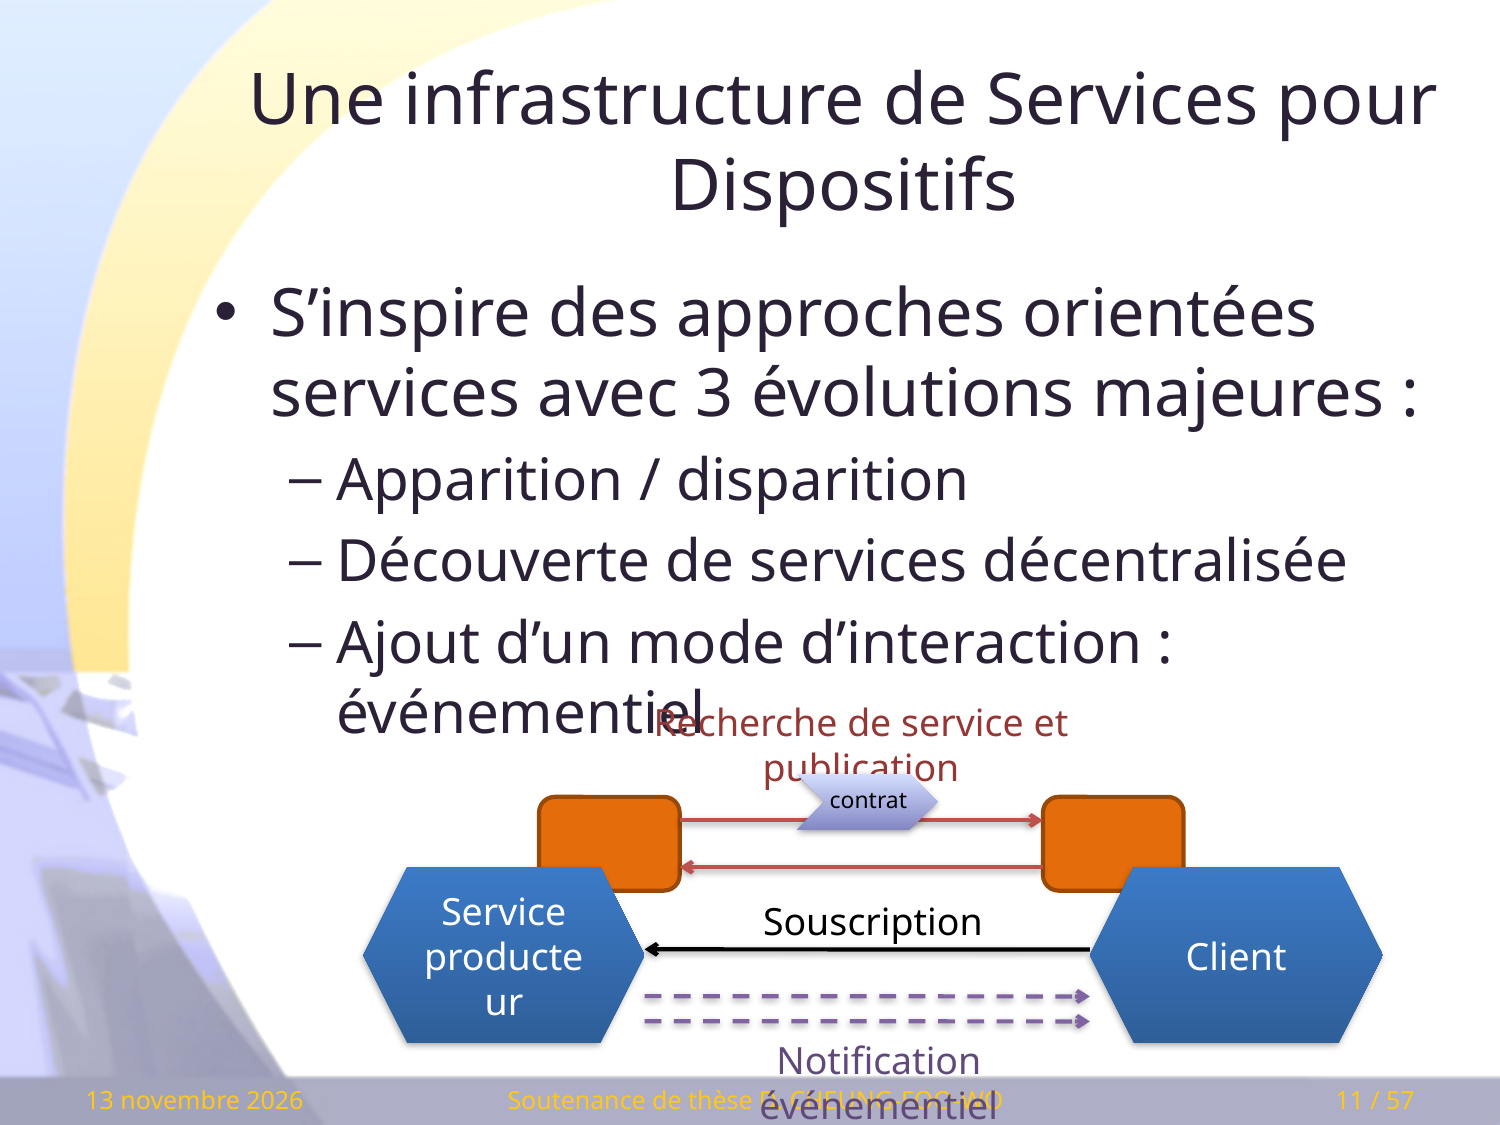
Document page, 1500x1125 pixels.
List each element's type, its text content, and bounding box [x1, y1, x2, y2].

text_box Notification événementiel [656, 1029, 1102, 1078]
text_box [979, 1022, 1001, 1029]
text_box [714, 1022, 737, 1029]
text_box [796, 773, 938, 830]
title Une infrastructure de Services pour Dispositifs [222, 45, 1465, 233]
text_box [773, 1022, 796, 1029]
text_box Recherche de service et publication [562, 691, 1161, 797]
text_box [832, 1022, 855, 1029]
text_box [803, 1022, 825, 1029]
text_box Service producteur [363, 867, 645, 1044]
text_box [1008, 1022, 1030, 1029]
list S’inspire des approches orientées services avec 3 évolutions majeures : Apparition / disparition Découverte de services décentralisée Ajout d’un mode d’interaction : événementiel [199, 262, 1465, 1043]
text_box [642, 996, 1091, 1007]
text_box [684, 1022, 709, 1029]
text_box [536, 794, 682, 893]
text_box [25, 234, 355, 295]
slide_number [70, 1078, 425, 1125]
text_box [950, 1022, 971, 1029]
picture [0, 0, 1500, 1125]
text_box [744, 1022, 766, 1029]
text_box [861, 1022, 884, 1029]
slide_number 11 / 57 [1074, 1078, 1430, 1125]
text_box Client [1090, 867, 1383, 1044]
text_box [642, 1021, 679, 1030]
text_box [1040, 794, 1186, 893]
text_box Souscription [714, 890, 1032, 945]
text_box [1038, 1022, 1059, 1029]
footer Soutenance de thèse D. CHEUNG-FOO-WO [425, 1078, 1074, 1125]
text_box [920, 1022, 942, 1029]
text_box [890, 1022, 913, 1029]
